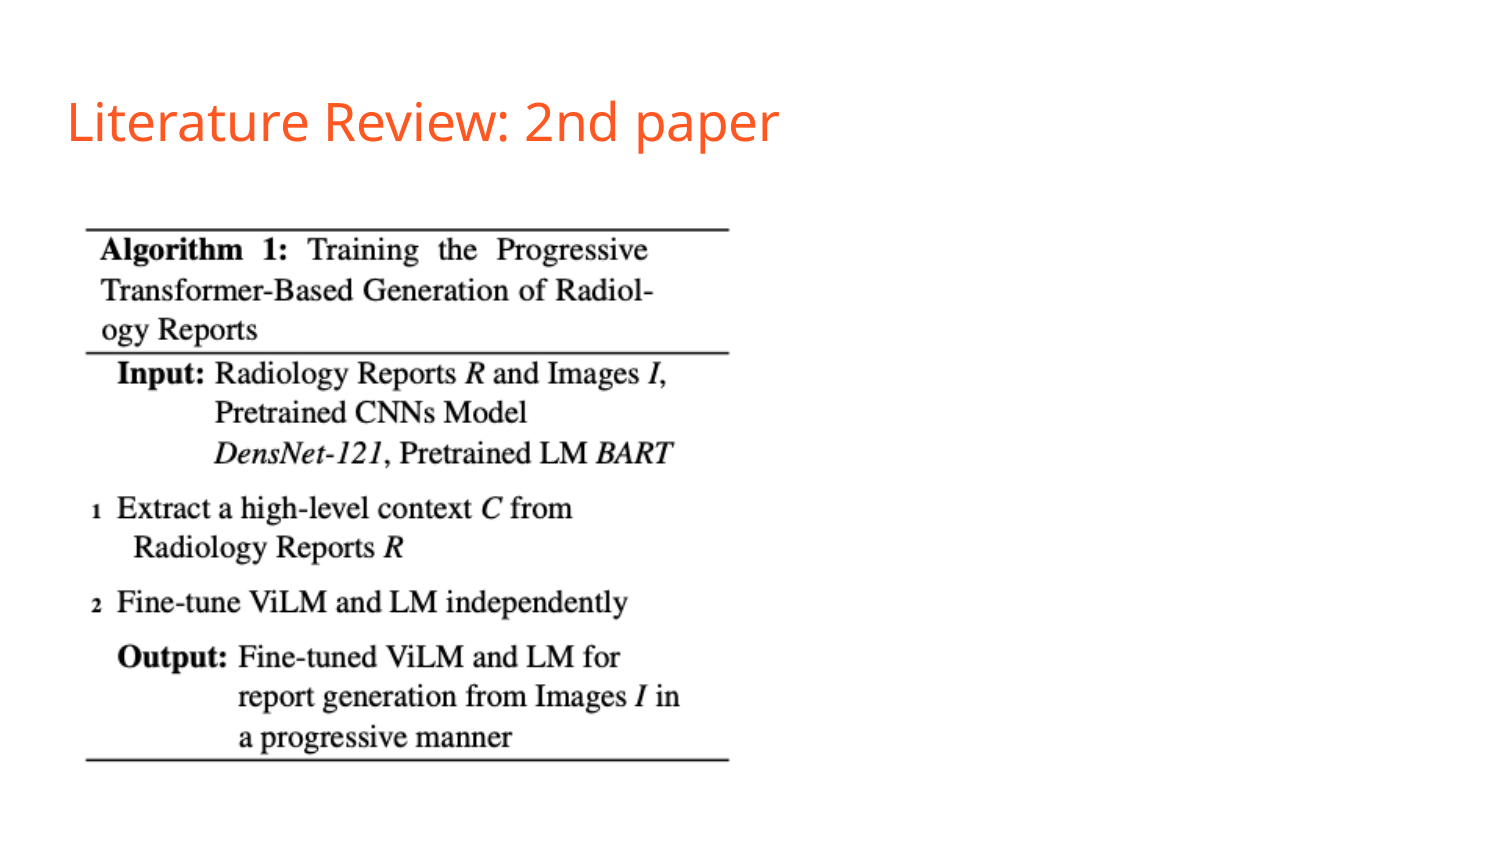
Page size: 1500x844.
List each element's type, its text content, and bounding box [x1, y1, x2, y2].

title Literature Review: 2nd paper [51, 72, 1449, 167]
picture [50, 188, 738, 799]
